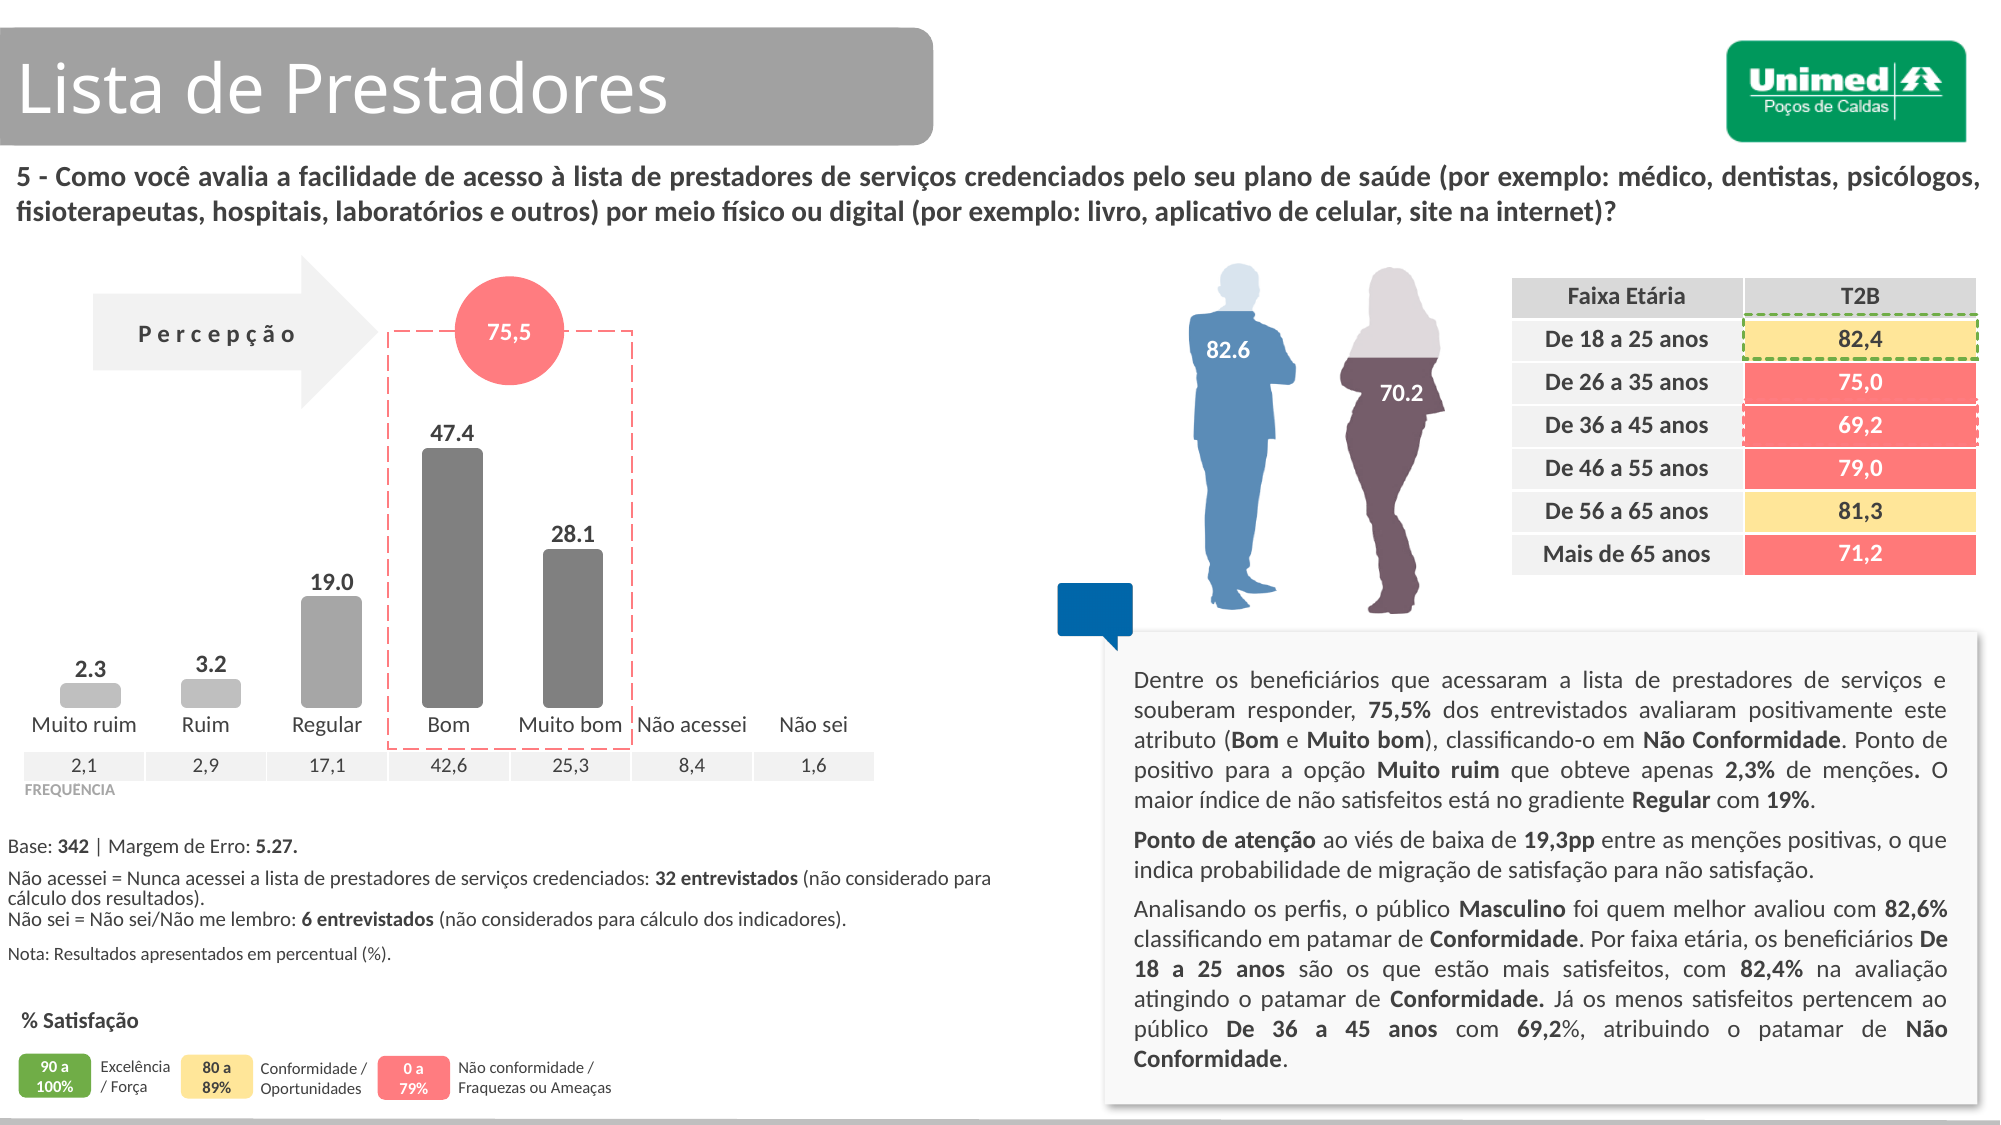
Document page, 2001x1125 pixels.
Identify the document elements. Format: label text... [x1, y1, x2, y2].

text_box 75,5 [454, 276, 565, 386]
table_header Faixa Etária [1521, 278, 1743, 318]
table_cell De 46 a 55 anos [1521, 449, 1743, 489]
table_cell FREQUÊNCIA [24, 783, 874, 812]
text_box Percepção [93, 255, 379, 407]
text_box [1743, 314, 1978, 359]
table_cell Nota: Resultados apresentados em percentual (%). [6, 945, 1000, 976]
table_cell Mais de 65 anos [1521, 535, 1743, 575]
table_cell 81,3 [1745, 492, 1976, 532]
picture [1041, 564, 1148, 670]
picture [1724, 37, 1969, 146]
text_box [2, 988, 660, 1108]
table_header Não acessei [660, 703, 752, 750]
chart [9, 408, 654, 774]
table_cell 75,0 [1745, 363, 1976, 399]
table_cell Não acessei = Nunca acessei a lista de prestadores de serviços credenciados: 32 entrevistados (não considerado para cálculo dos resultados). Não sei = Não sei/Não me lembro: 6 entrevistados (não considerados para cálculo dos indicadores). [6, 868, 1000, 945]
table_cell 8,4 [655, 752, 752, 781]
table_cell De 36 a 45 anos [1521, 406, 1743, 447]
table_header Base: 342 | Margem de Erro: 5.27. [6, 837, 1000, 868]
table_cell De 56 a 65 anos [1521, 492, 1743, 532]
text_box Lista de Prestadores [0, 25, 920, 148]
table_cell 79,0 [1745, 449, 1976, 489]
table_header T2B [1745, 278, 1976, 314]
table_header Não sei [754, 703, 874, 750]
table_cell De 18 a 25 anos [1521, 321, 1743, 361]
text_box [1121, 238, 1517, 629]
text_box 5 - Como você avalia a facilidade de acesso à lista de prestadores de serviços credenciados pelo seu plano de saúde (por exemplo: médico, dentistas, psicólogos, fisioterapeutas, hospitais, laboratórios e outros) por meio físico ou digital (por exemplo: livro, aplicativo de celular, site na internet)? [0, 148, 2000, 236]
table_cell De 26 a 35 anos [1521, 363, 1743, 404]
table_cell 1,6 [754, 752, 874, 781]
text_box [1743, 399, 1978, 445]
text_box Dentre os beneficiários que acessaram a lista de prestadores de serviços e souberam responder, 75,5% dos entrevistados avaliaram positivamente este atributo (Bom e Muito bom), classificando-o em Não Conformidade. Ponto de positivo para a opção Muito ruim que obteve apenas 2,3% de menções. O maior índice de não satisfeitos está no gradiente Regular com 19%. Ponto de atenção ao viés de baixa de 19,3pp entre as menções positivas, o que indica probabilidade de migração de satisfação para não satisfação. Analisando os perfis, o público Masculino foi quem melhor avaliou com 82,6% classificando em patamar de Conformidade. Por faixa etária, os beneficiários De 18 a 25 anos são os que estão mais satisfeitos, com 82,4% na avaliação atingindo o patamar de Conformidade. Já os menos satisfeitos pertencem ao público De 36 a 45 anos com 69,2%, atribuindo o patamar de Não Conformidade. [1104, 631, 1978, 1105]
table_cell 71,2 [1745, 535, 1976, 575]
text_box [388, 330, 633, 407]
